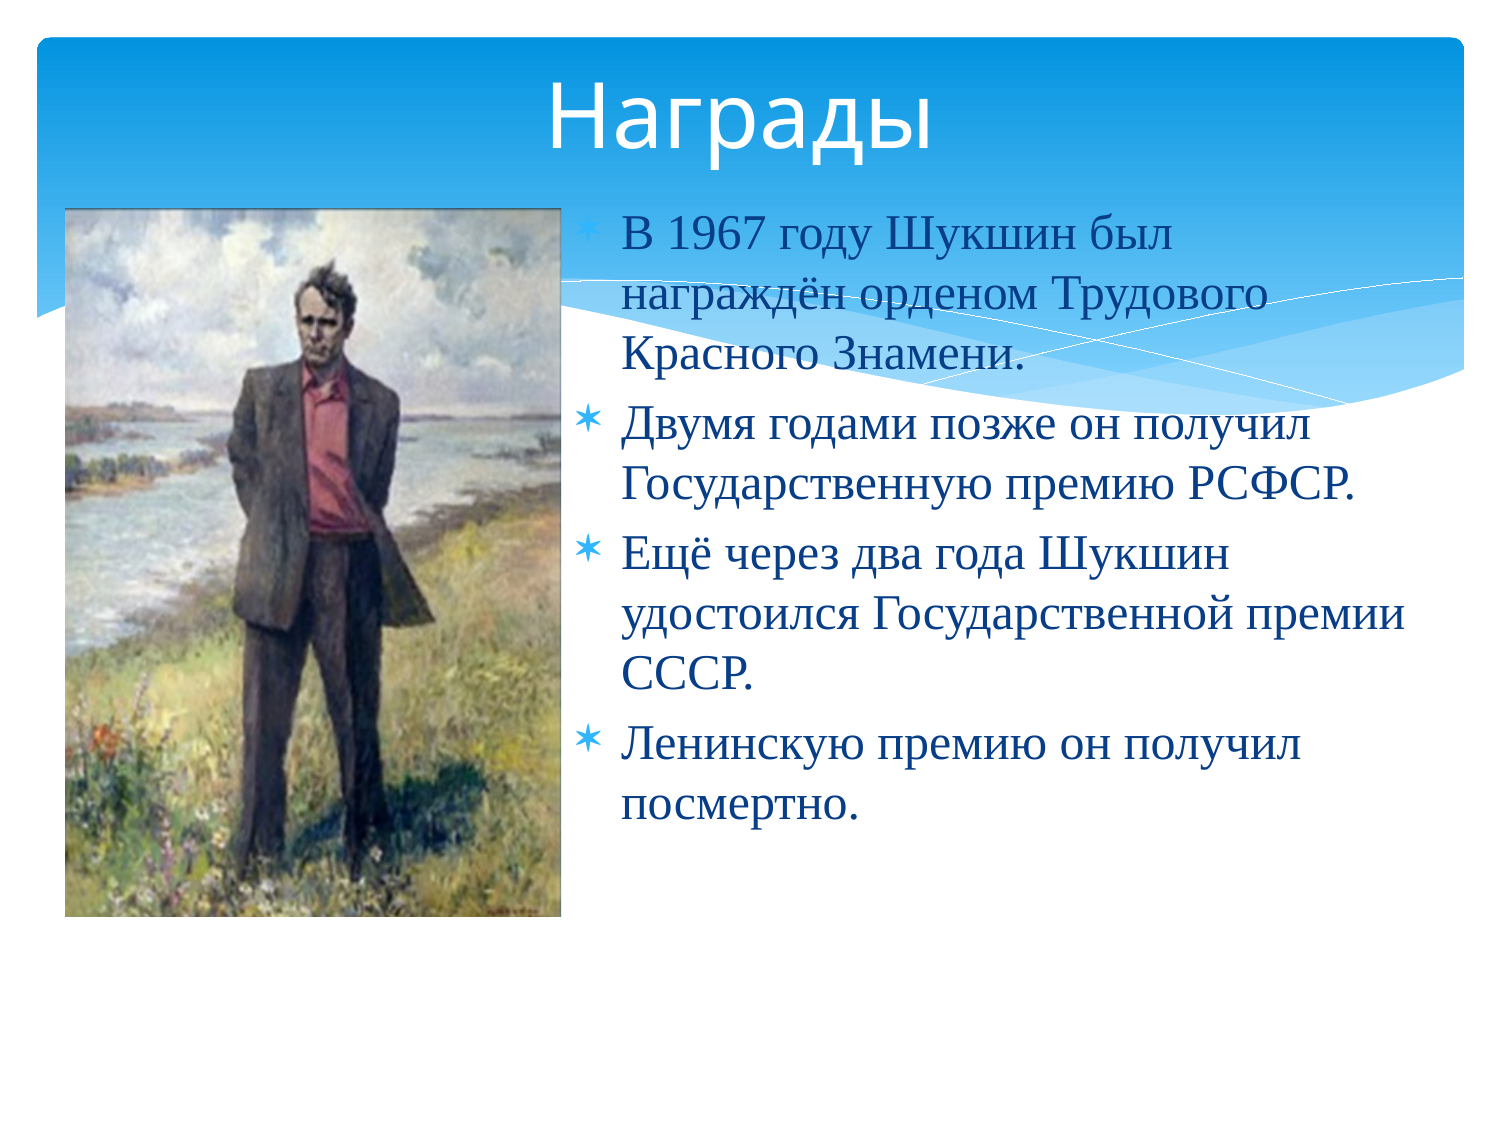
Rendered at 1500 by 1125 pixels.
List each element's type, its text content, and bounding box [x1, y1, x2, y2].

picture [64, 207, 562, 918]
title Награды [65, 17, 1416, 206]
list В 1967 году Шукшин был награждён орденом Трудового Красного Знамени. Двумя годами позже он получил Государственную премию РСФСР. Ещё через два года Шукшин удостоился Государственной премии СССР. Ленинскую премию он получил посмертно. [561, 191, 1425, 917]
